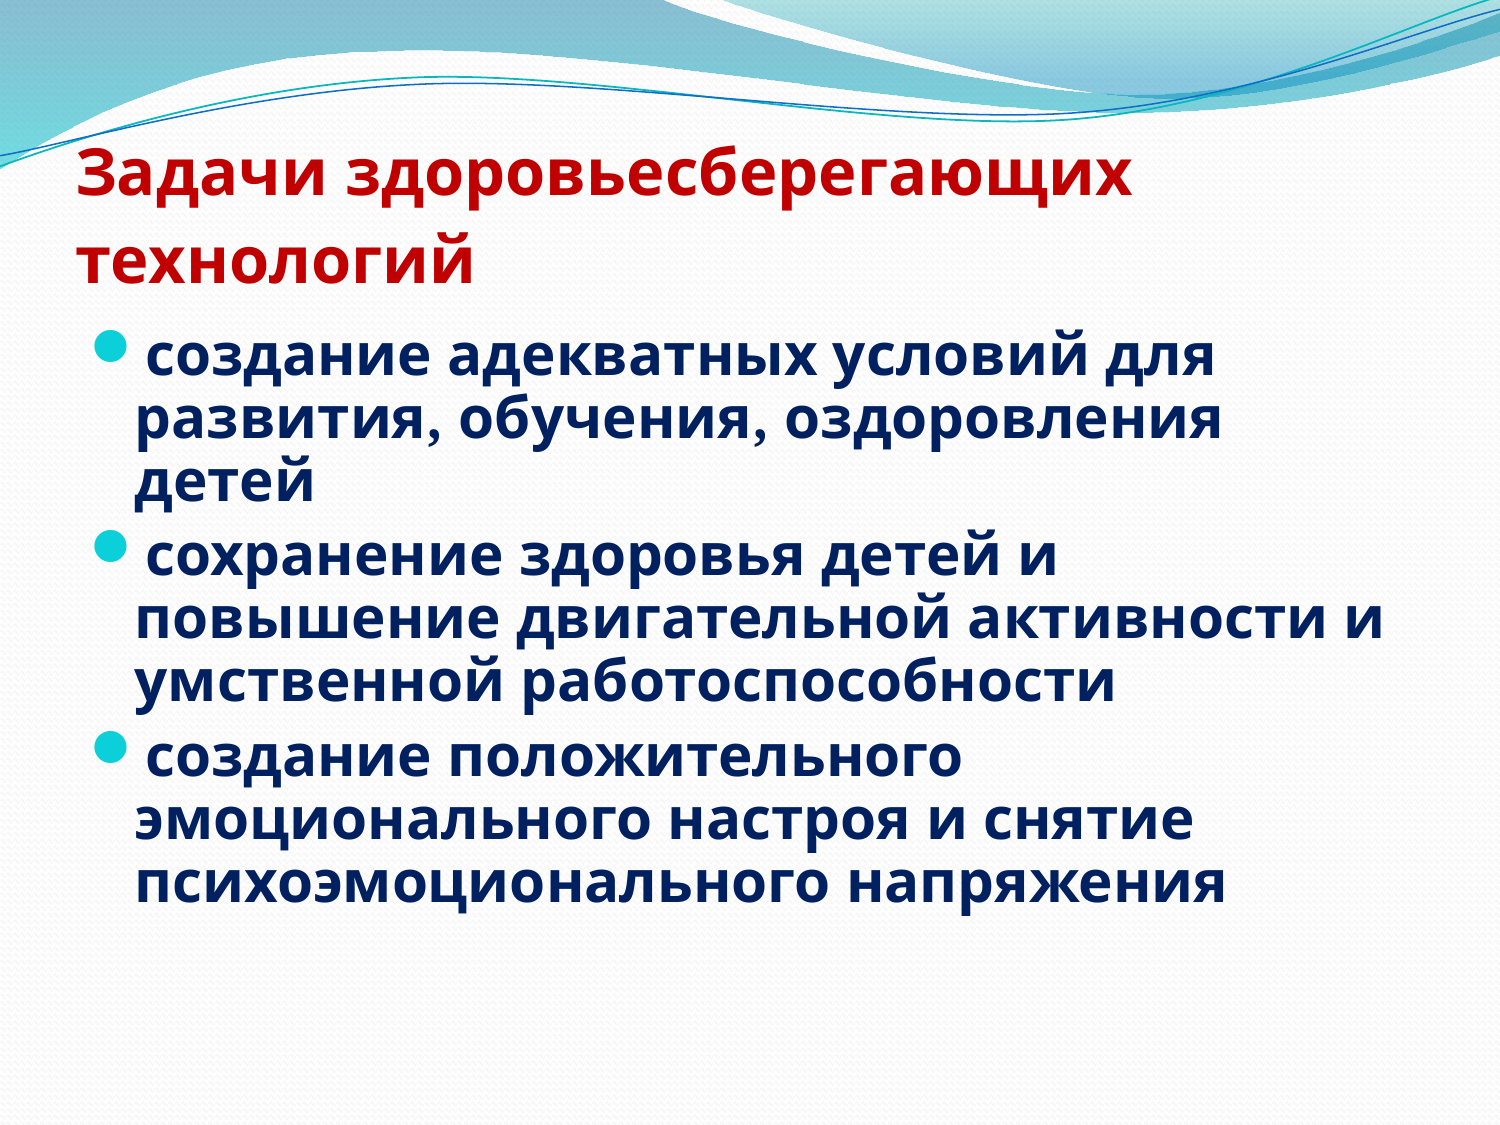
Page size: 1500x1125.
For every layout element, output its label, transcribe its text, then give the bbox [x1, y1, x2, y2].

title Задачи здоровьесберегающих технологий [75, 115, 1425, 303]
list создание адекватных условий для развития, обучения, оздоровления детей сохранение здоровья детей и повышение двигательной активности и умственной работоспособности создание положительного эмоционального настроя и снятие психоэмоционального напряжения [75, 317, 1425, 1038]
